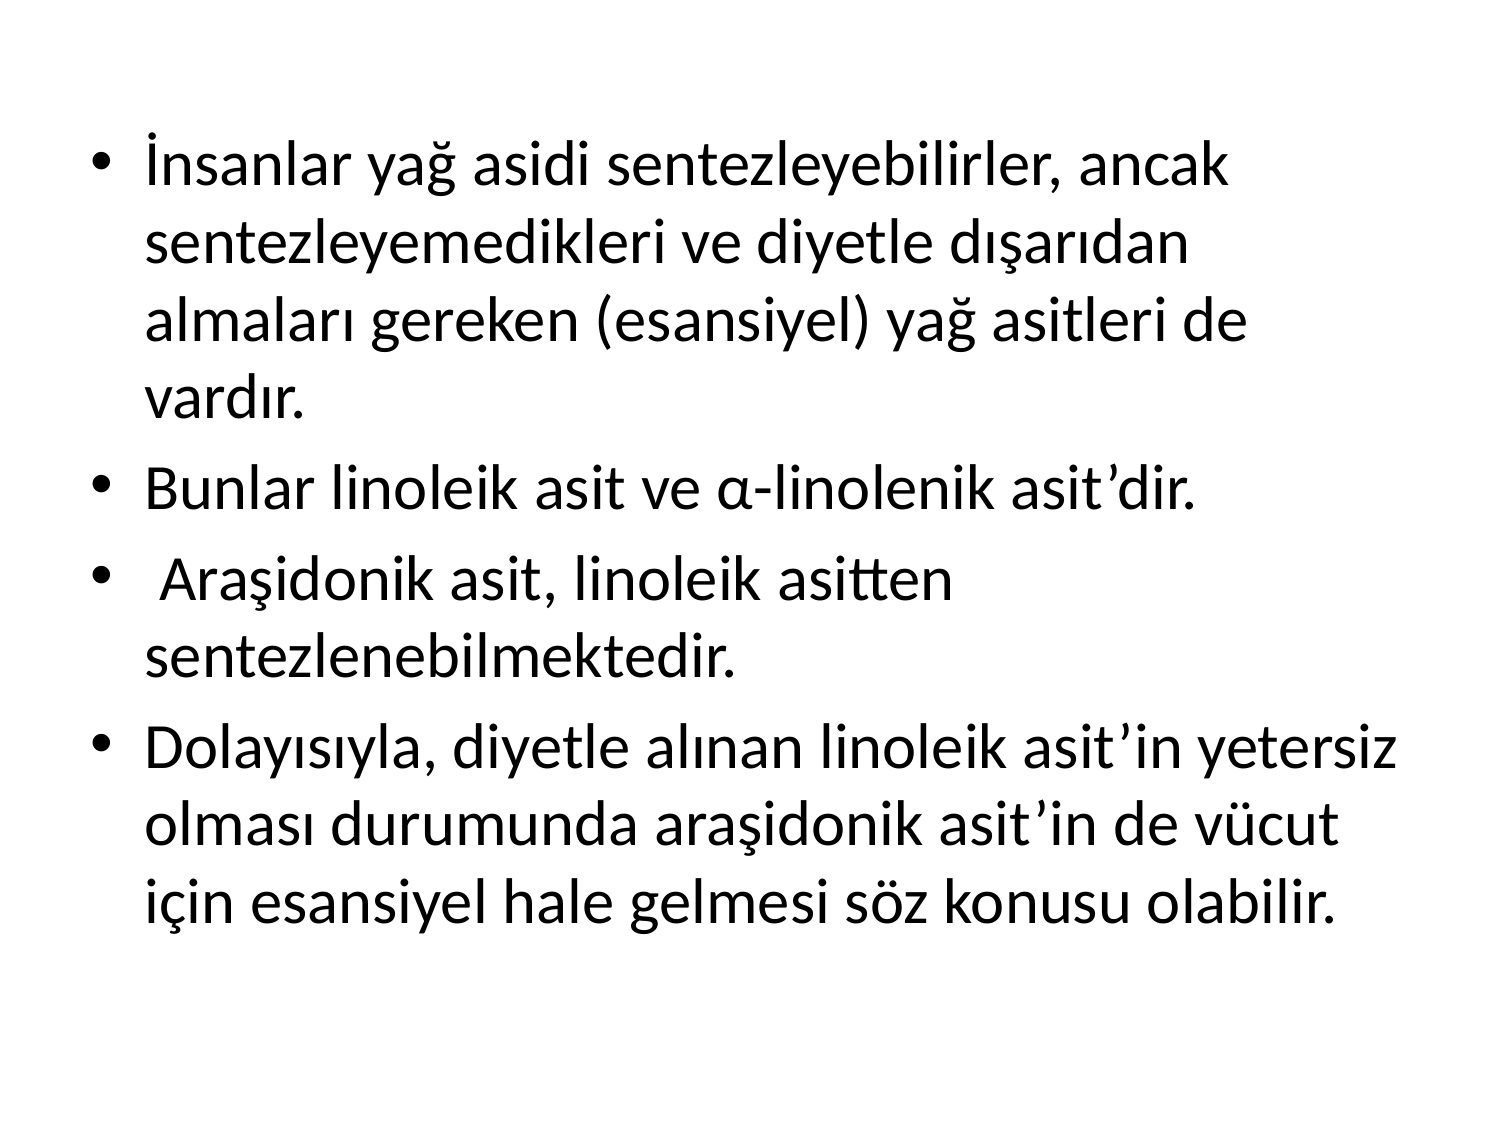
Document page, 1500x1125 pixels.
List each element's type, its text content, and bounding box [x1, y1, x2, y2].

list İnsanlar yağ asidi sentezleyebilirler, ancak sentezleyemedikleri ve diyetle dışarıdan almaları gereken (esansiyel) yağ asitleri de vardır. Bunlar linoleik asit ve α-linolenik asit’dir. Araşidonik asit, linoleik asitten sentezlenebilmektedir. Dolayısıyla, diyetle alınan linoleik asit’in yetersiz olması durumunda araşidonik asit’in de vücut için esansiyel hale gelmesi söz konusu olabilir. [75, 113, 1425, 1005]
